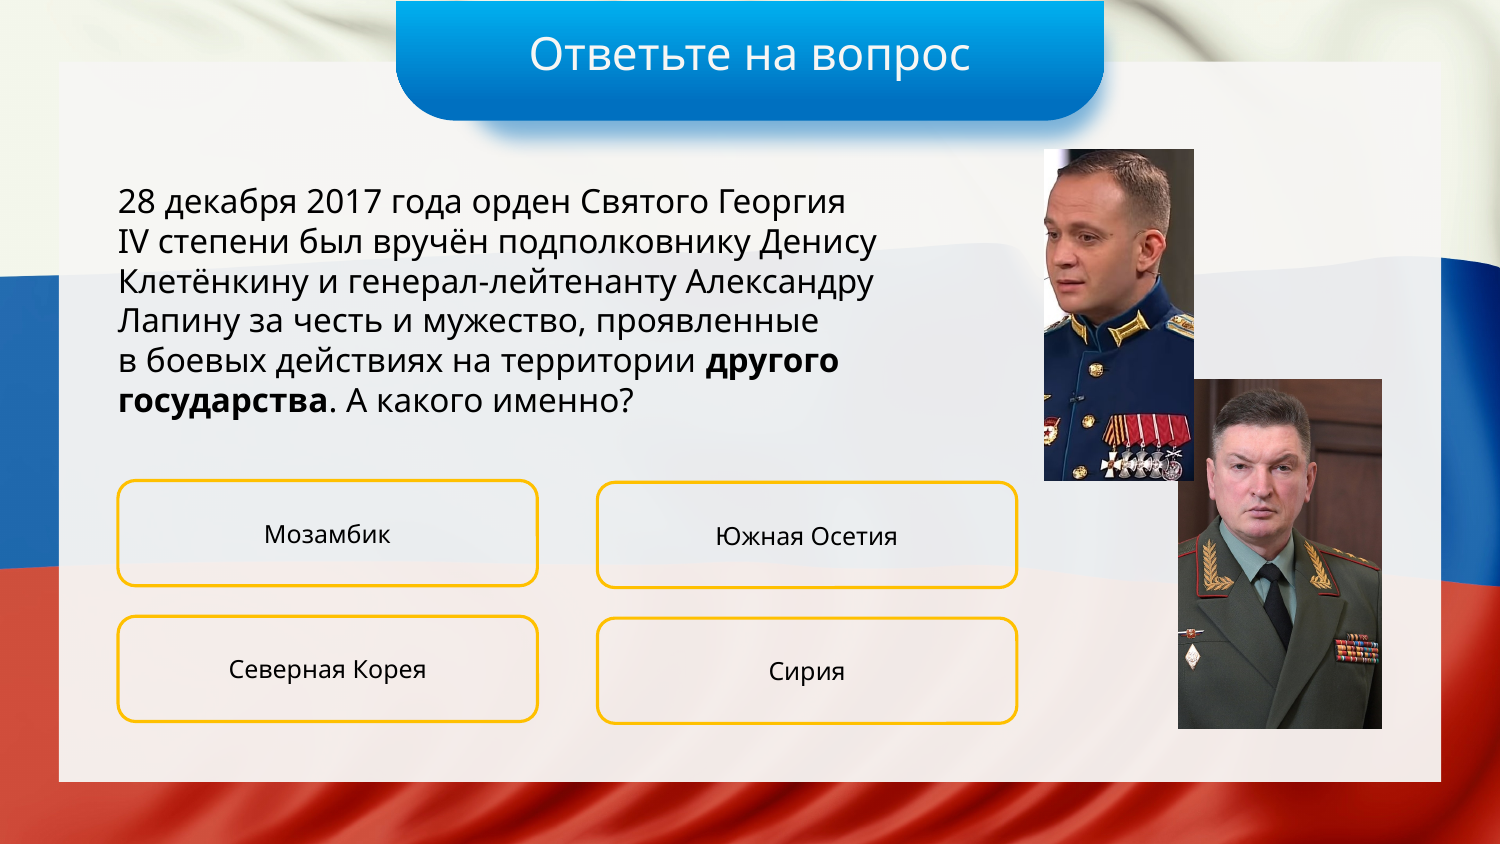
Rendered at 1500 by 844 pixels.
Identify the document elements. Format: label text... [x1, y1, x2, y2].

picture [0, 0, 1500, 844]
text_box Южная Осетия [596, 481, 1018, 589]
text_box Северная Корея [117, 615, 539, 723]
text_box [394, 0, 1106, 122]
text_box Сирия [596, 617, 1018, 725]
text_box Ответьте на вопрос [513, 17, 987, 88]
text_box [58, 61, 1442, 783]
picture [1044, 149, 1382, 729]
text_box Мозамбик [116, 479, 539, 587]
text_box 28 декабря 2017 года орден Святого Георгия IV степени был вручён подполковнику Денису Клетёнкину и генерал-лейтенанту Александру Лапину за честь и мужество, проявленные в боевых действиях на территории другого государства. А какого именно? [117, 179, 932, 420]
